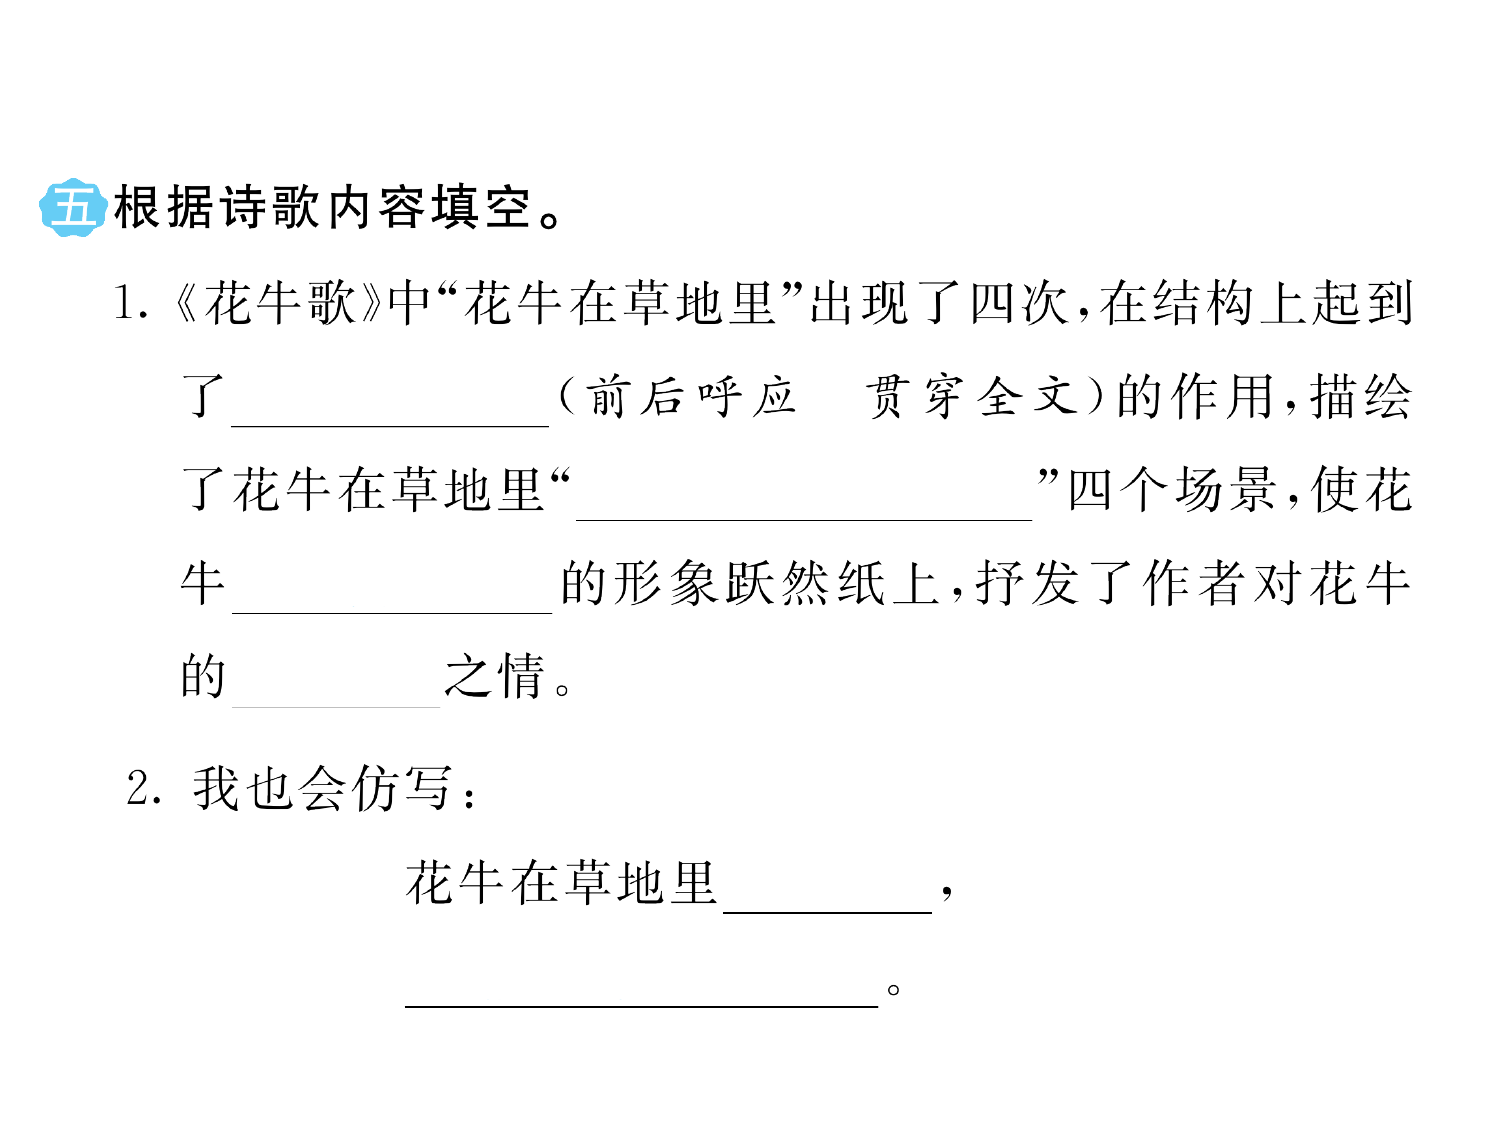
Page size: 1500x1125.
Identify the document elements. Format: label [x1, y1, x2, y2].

picture [35, 177, 1453, 720]
picture [123, 739, 1500, 1030]
